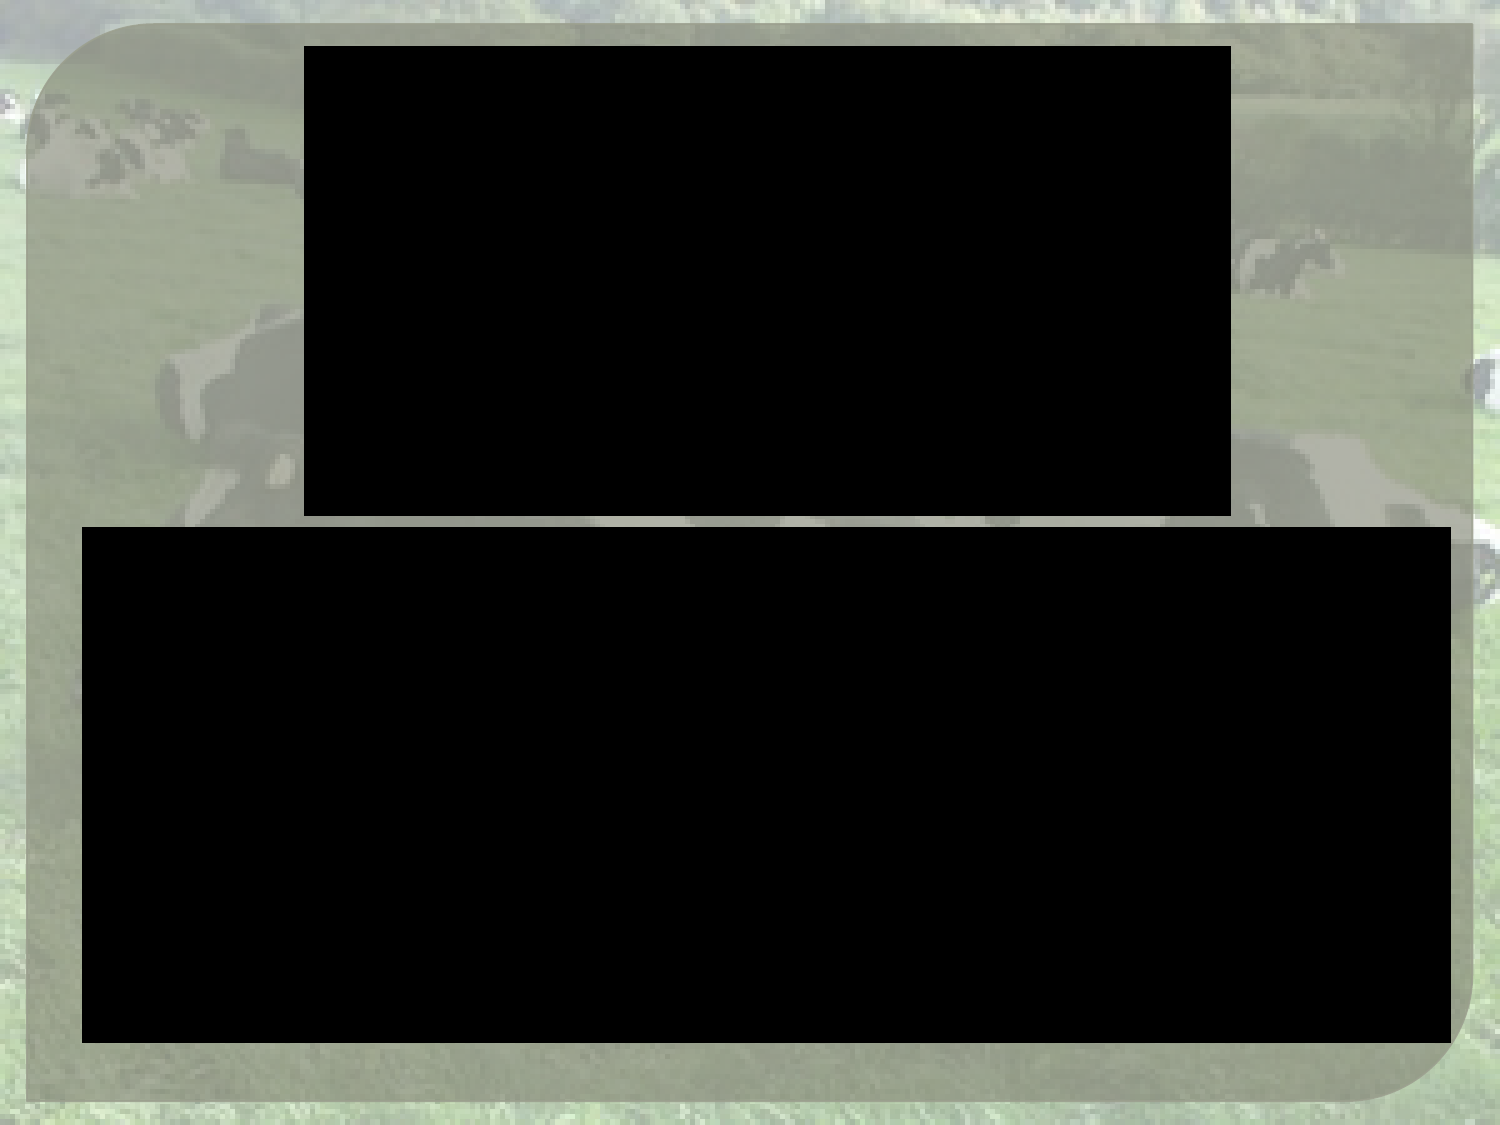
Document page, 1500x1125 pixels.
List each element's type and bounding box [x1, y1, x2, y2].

picture [304, 46, 1231, 516]
picture [81, 527, 1452, 1044]
